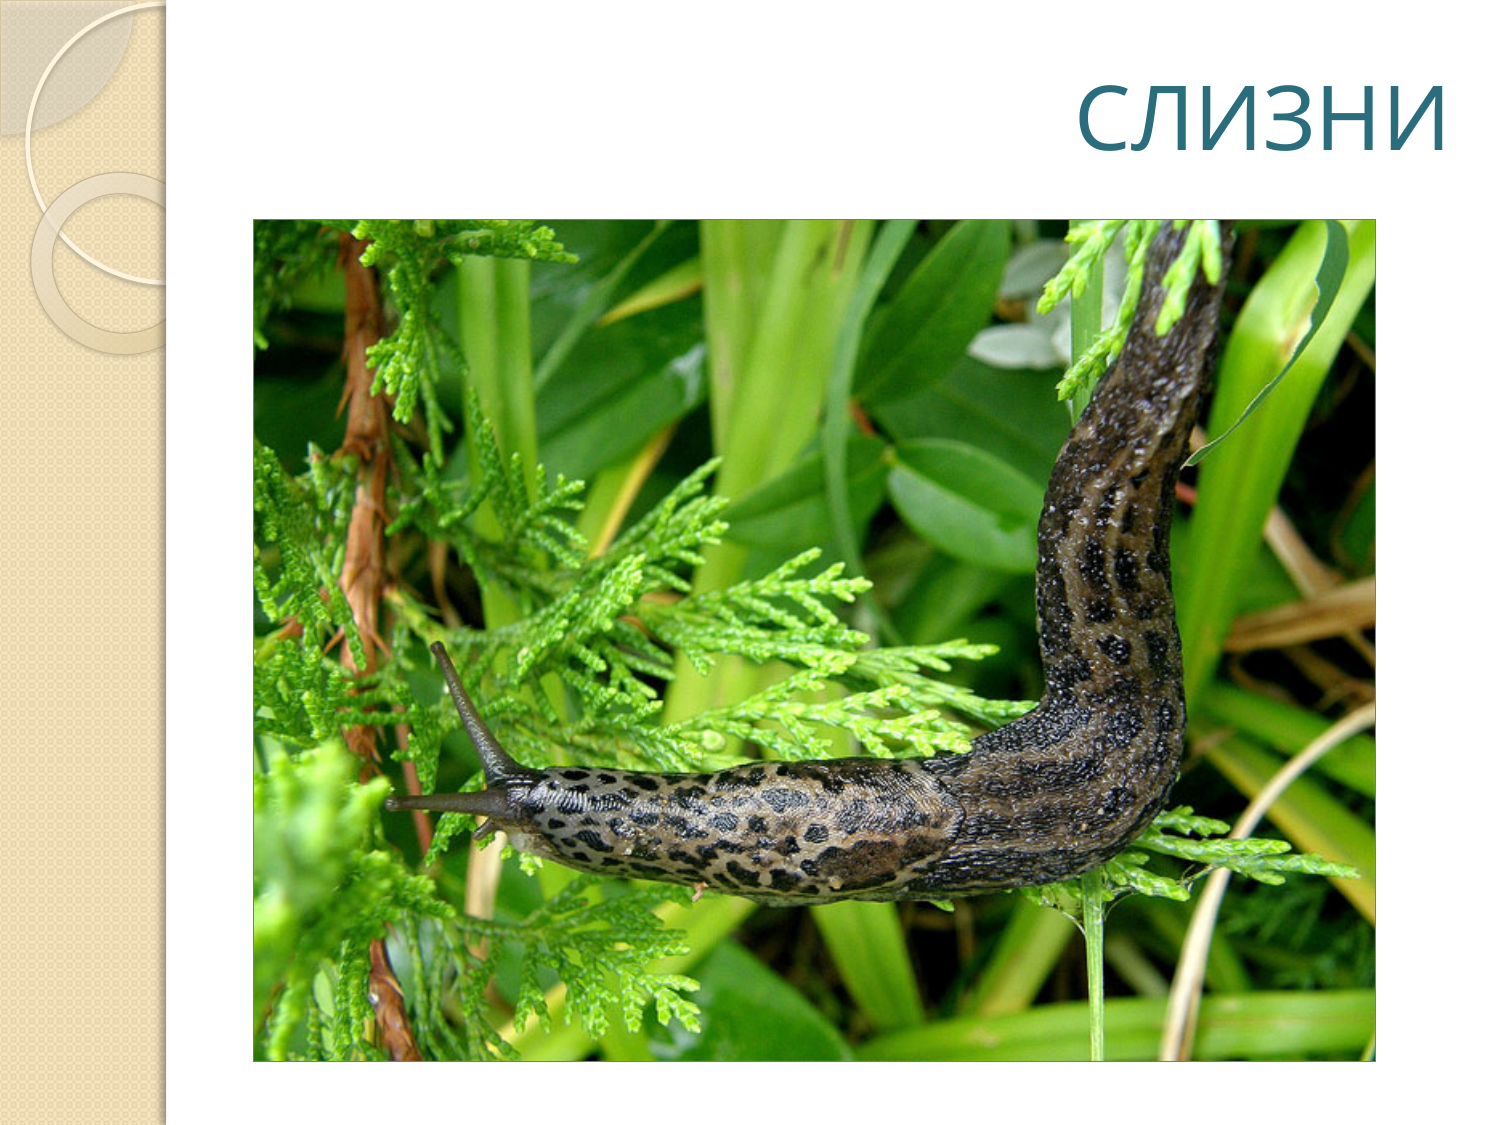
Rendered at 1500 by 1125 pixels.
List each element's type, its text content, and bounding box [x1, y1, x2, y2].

title СЛИЗНИ [235, 45, 1466, 185]
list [253, 219, 1376, 1062]
